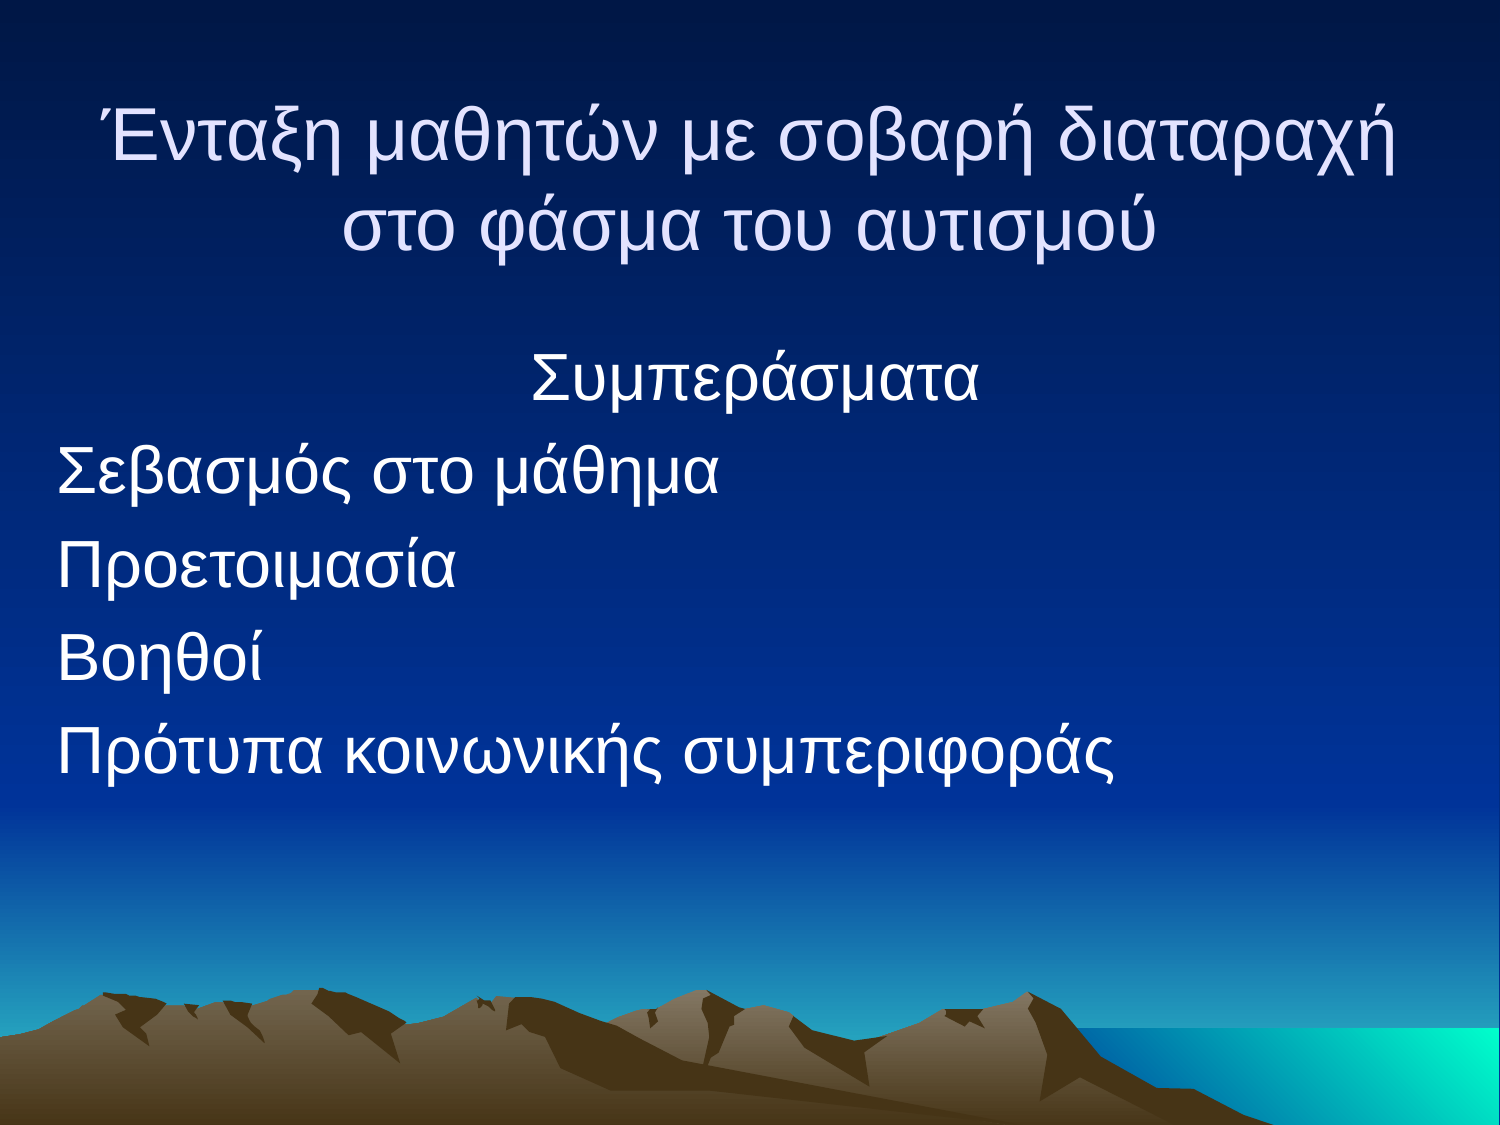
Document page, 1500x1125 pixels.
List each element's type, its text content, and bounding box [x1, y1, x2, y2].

title Ένταξη μαθητών με σοβαρή διαταραχή στο φάσμα του αυτισμού [0, 54, 1500, 296]
subtitle Συμπεράσματα Σεβασμός στο μάθημα Προετοιμασία Βοηθοί Πρότυπα κοινωνικής συμπεριφοράς [40, 326, 1471, 1059]
